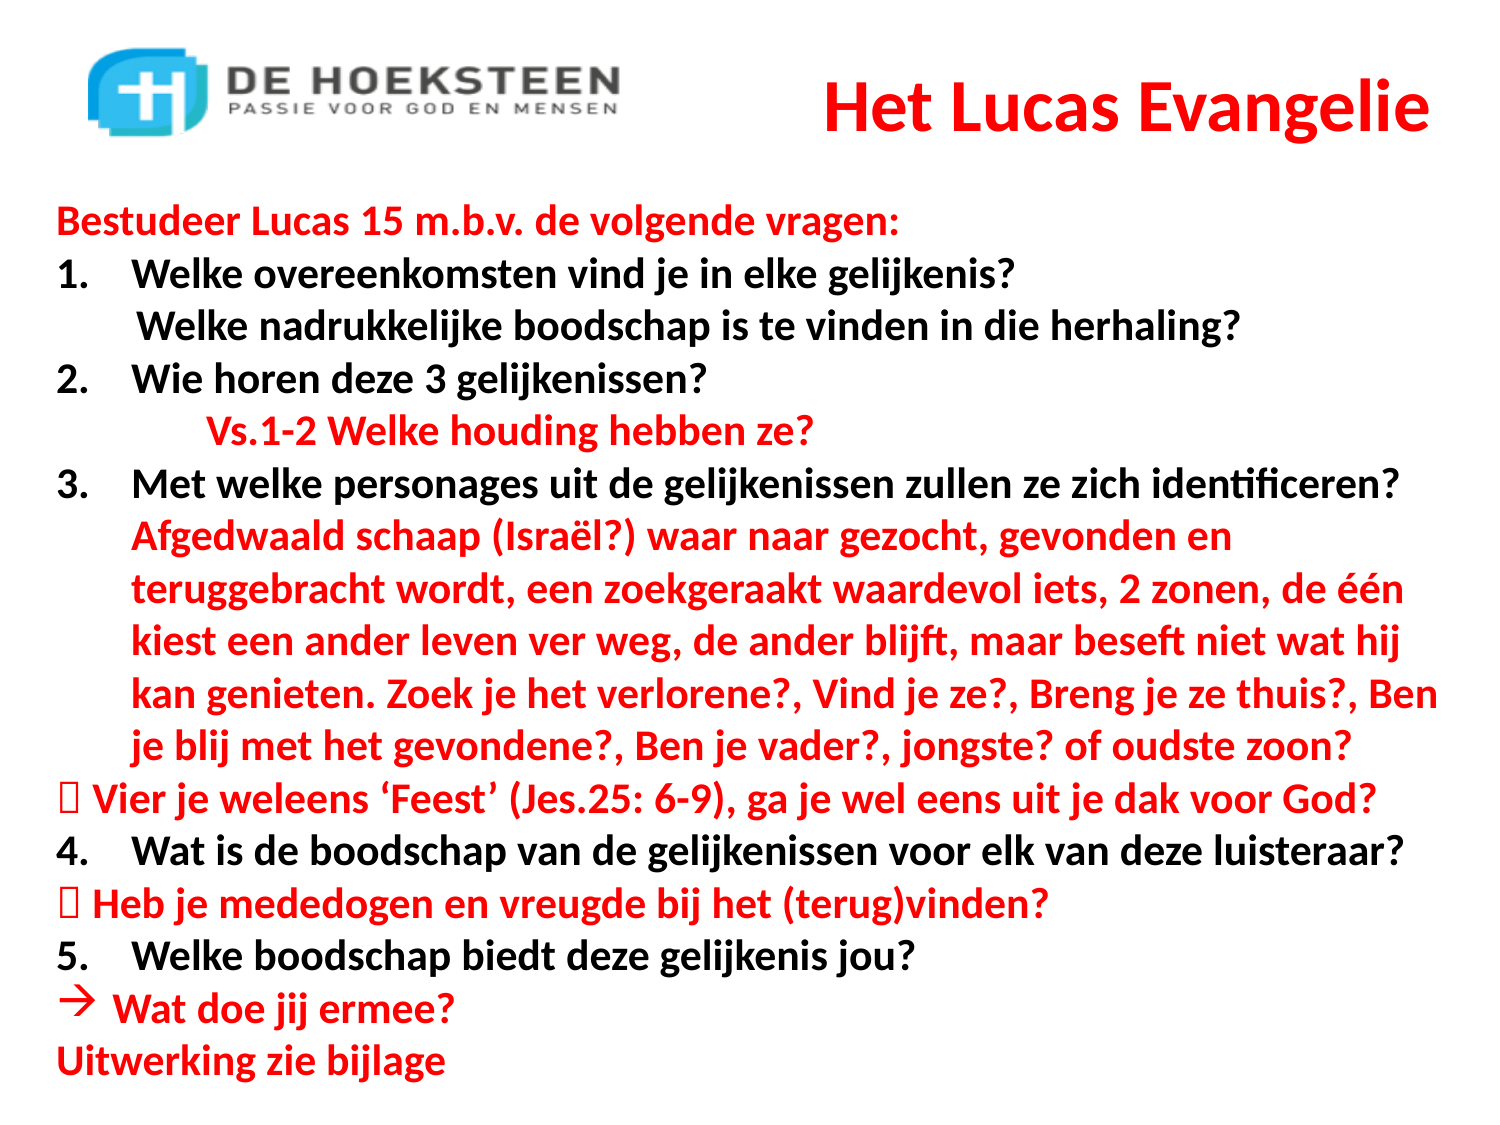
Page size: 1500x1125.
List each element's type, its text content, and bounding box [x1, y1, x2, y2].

text_box Bestudeer Lucas 15 m.b.v. de volgende vragen: Welke overeenkomsten vind je in elke gelijkenis? Welke nadrukkelijke boodschap is te vinden in die herhaling? Wie horen deze 3 gelijkenissen? Vs.1-2 Welke houding hebben ze? Met welke personages uit de gelijkenissen zullen ze zich identificeren? Afgedwaald schaap (Israël?) waar naar gezocht, gevonden en teruggebracht wordt, een zoekgeraakt waardevol iets, 2 zonen, de één kiest een ander leven ver weg, de ander blijft, maar beseft niet wat hij kan genieten. Zoek je het verlorene?, Vind je ze?, Breng je ze thuis?, Ben je blij met het gevondene?, Ben je vader?, jongste? of oudste zoon?  Vier je weleens ‘Feest’ (Jes.25: 6-9), ga je wel eens uit je dak voor God? Wat is de boodschap van de gelijkenissen voor elk van deze luisteraar?  Heb je mededogen en vreugde bij het (terug)vinden? Welke boodschap biedt deze gelijkenis jou? Wat doe jij ermee? Uitwerking zie bijlage [41, 184, 1459, 1092]
picture [88, 18, 634, 173]
title Het Lucas Evangelie [726, 19, 1447, 184]
